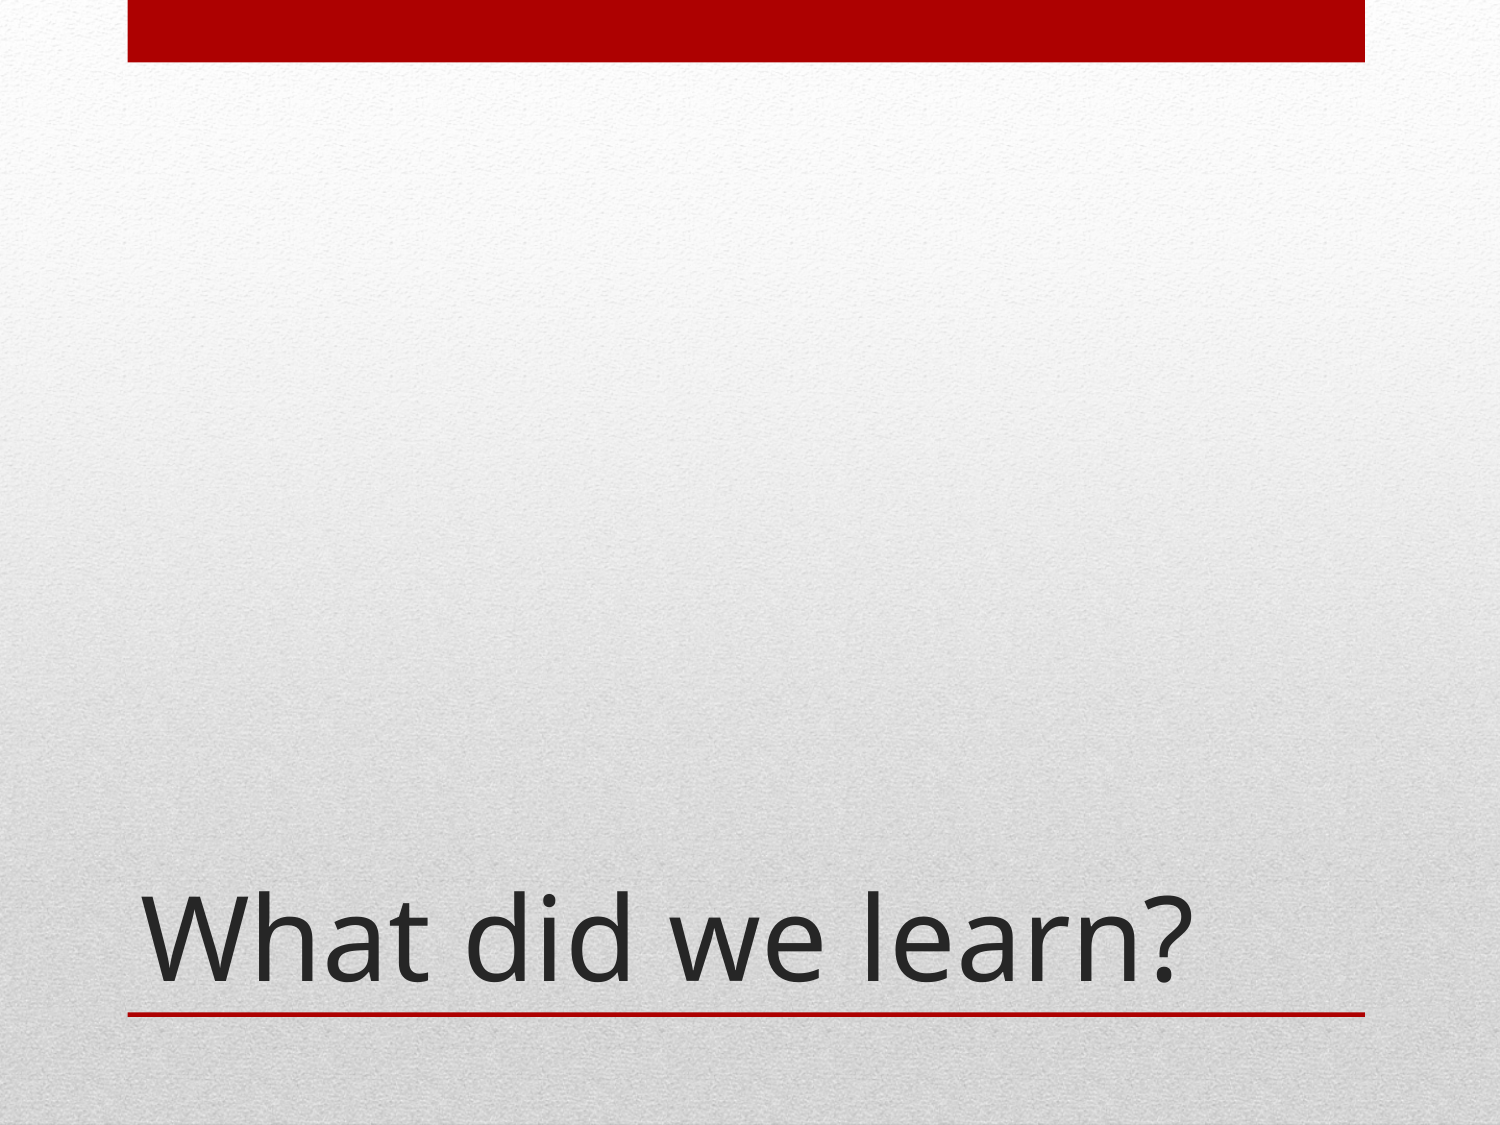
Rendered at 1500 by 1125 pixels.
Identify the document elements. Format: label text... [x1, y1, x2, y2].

title What did we learn? [125, 750, 1238, 1013]
